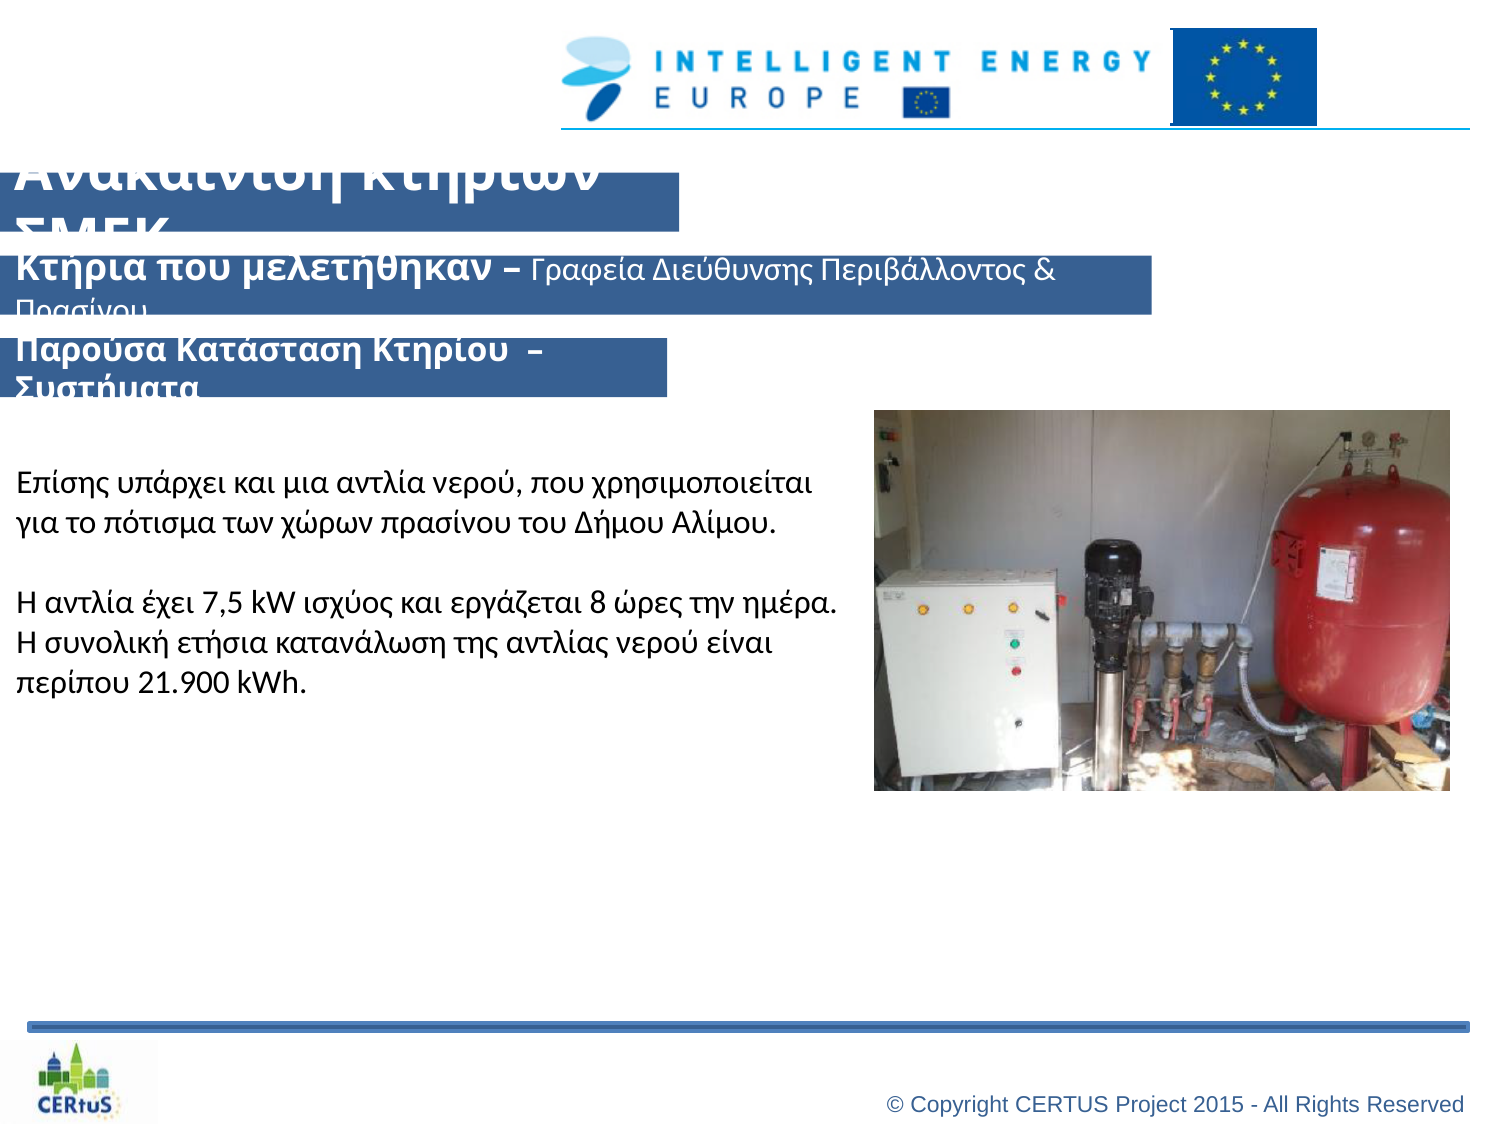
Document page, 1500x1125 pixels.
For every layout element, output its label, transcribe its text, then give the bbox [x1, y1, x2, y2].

picture [0, 1040, 159, 1124]
text_box Παρούσα Κατάσταση Κτηρίου – Συστήματα [0, 336, 669, 399]
text_box [27, 1021, 1470, 1033]
text_box © Copyright CERTUS Project 2015 - All Rights Reserved [844, 1082, 1480, 1125]
picture [560, 28, 1318, 126]
text_box Ανακαίνιση κτηρίων ΣΜΕΚ [0, 171, 681, 234]
picture [874, 410, 1450, 791]
text_box Επίσης υπάρχει και μια αντλία νερού, που χρησιμοποιείται για το πότισμα των χώρων πρασίνου του Δήμου Αλίμου. Η αντλία έχει 7,5 kW ισχύος και εργάζεται 8 ώρες την ημέρα. Η συνολική ετήσια κατανάλωση της αντλίας νερού είναι περίπου 21.900 kWh. [1, 453, 869, 708]
text_box Κτήρια που μελετήθηκαν – Γραφεία Διεύθυνσης Περιβάλλοντος & Πρασίνου [0, 253, 1154, 317]
